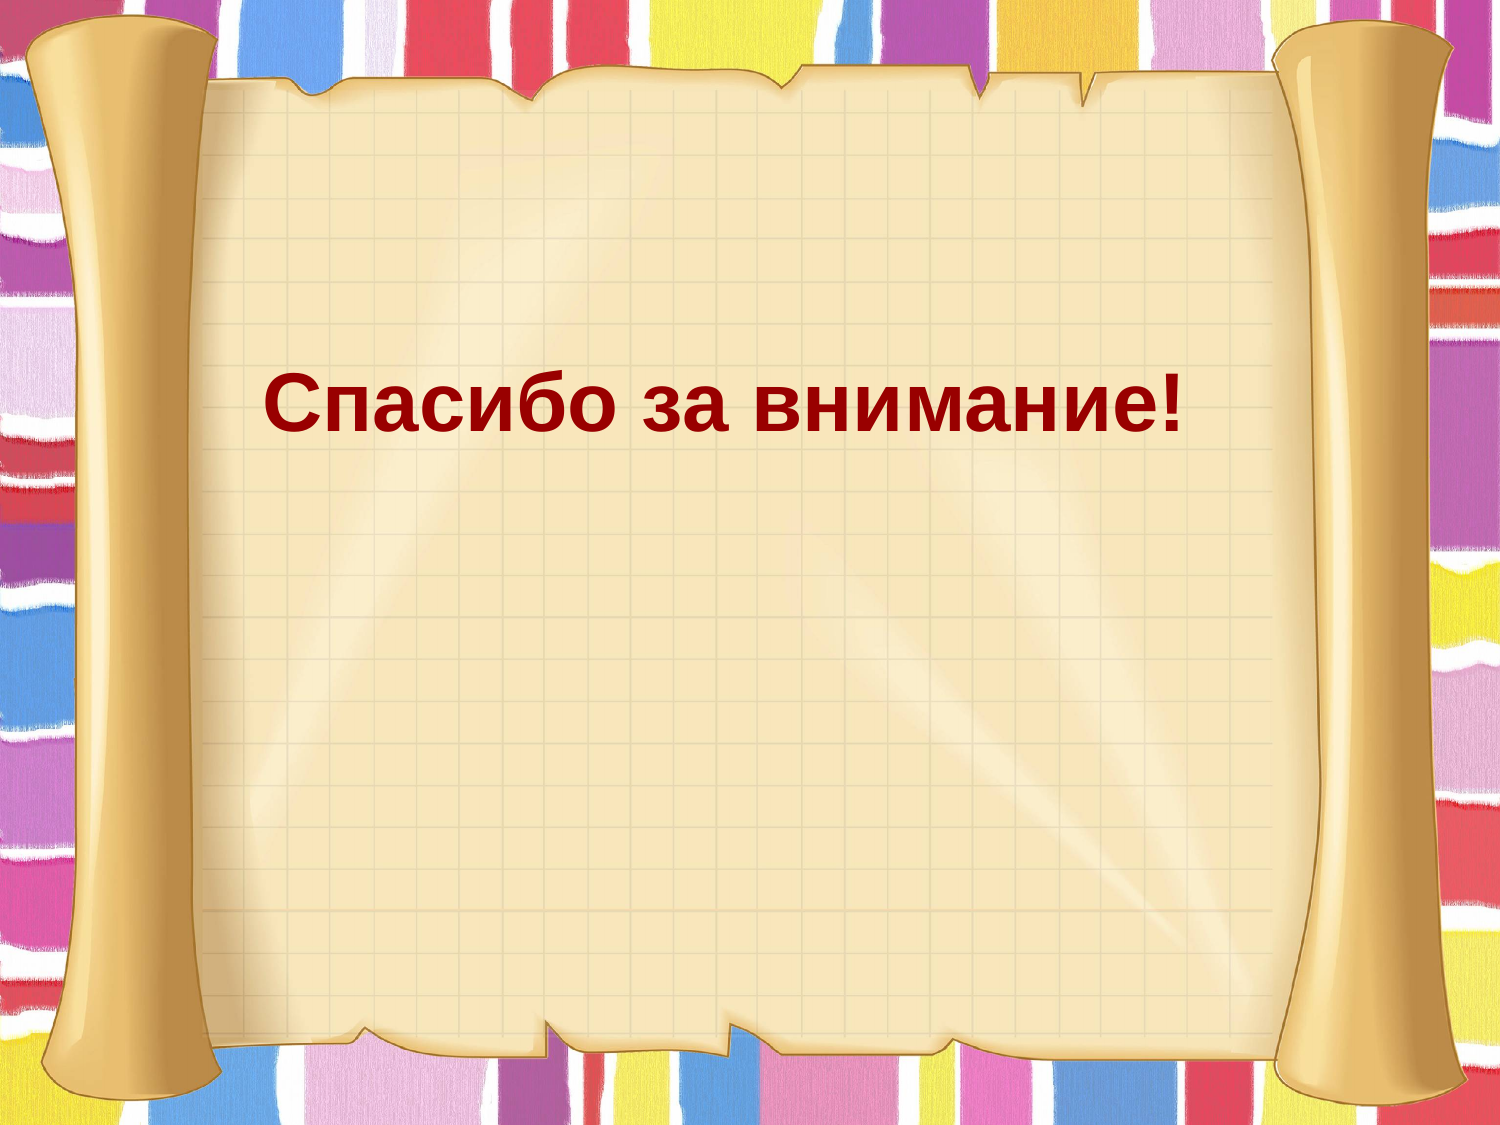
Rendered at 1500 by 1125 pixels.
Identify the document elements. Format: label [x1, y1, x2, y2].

list [0, 0, 1500, 1125]
